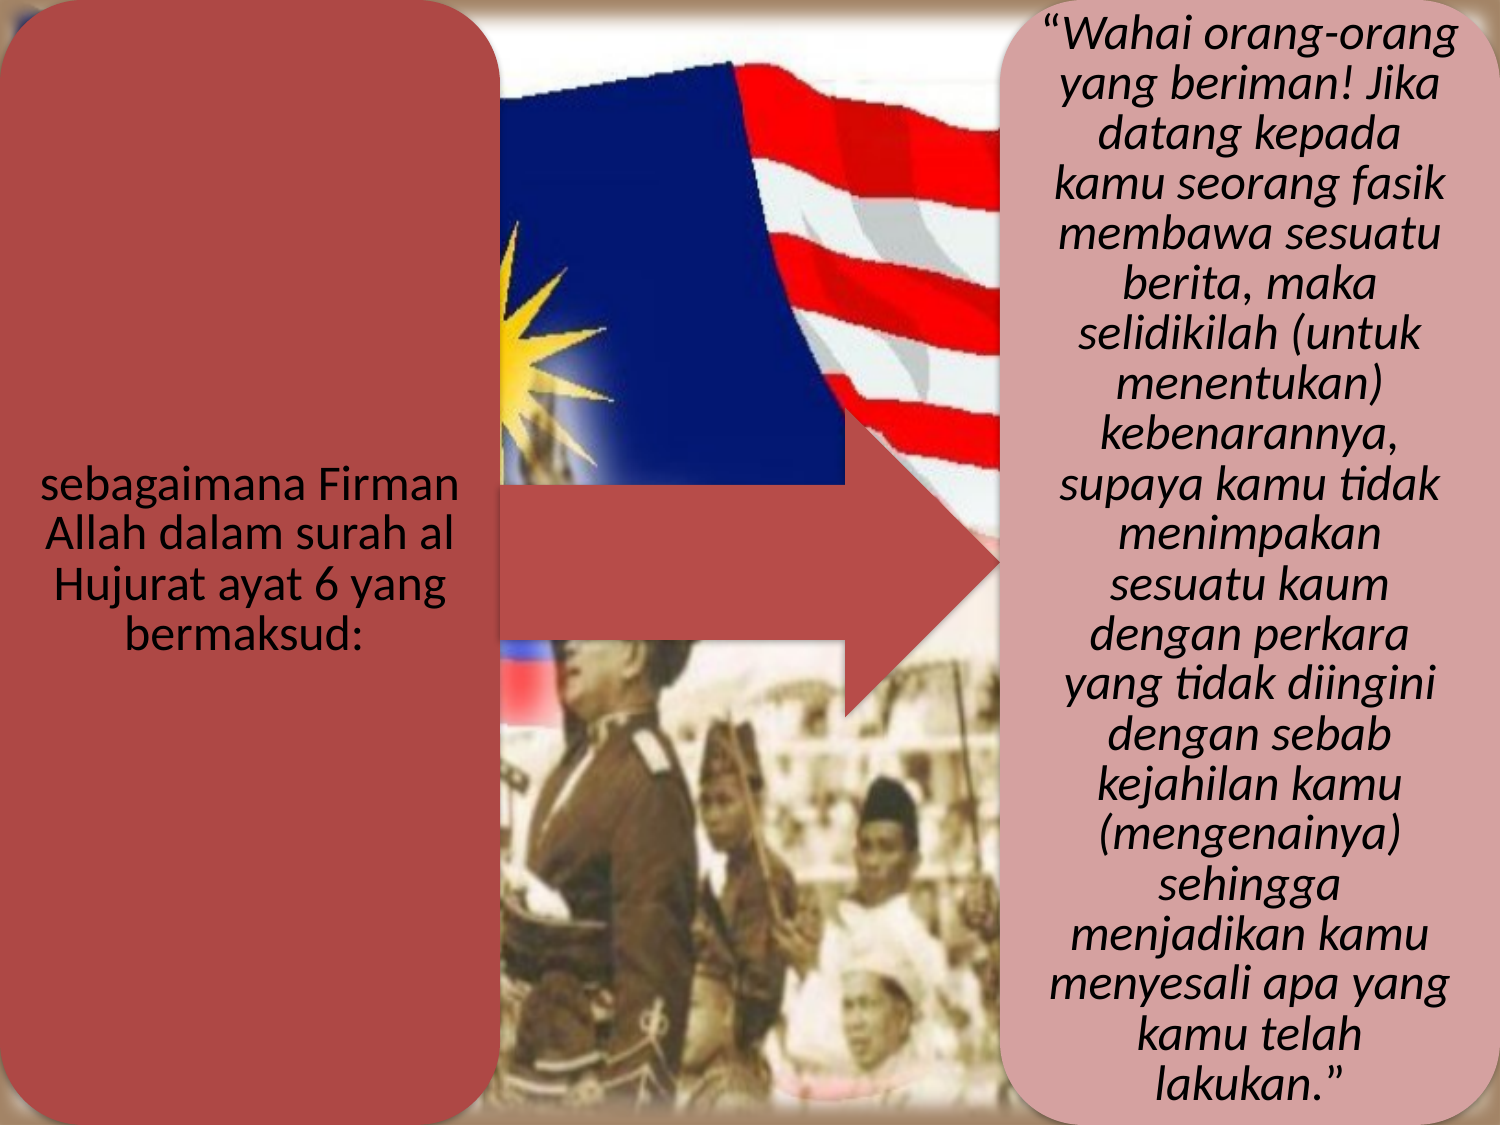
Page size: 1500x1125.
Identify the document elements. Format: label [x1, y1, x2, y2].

text_box [0, 0, 1500, 1125]
